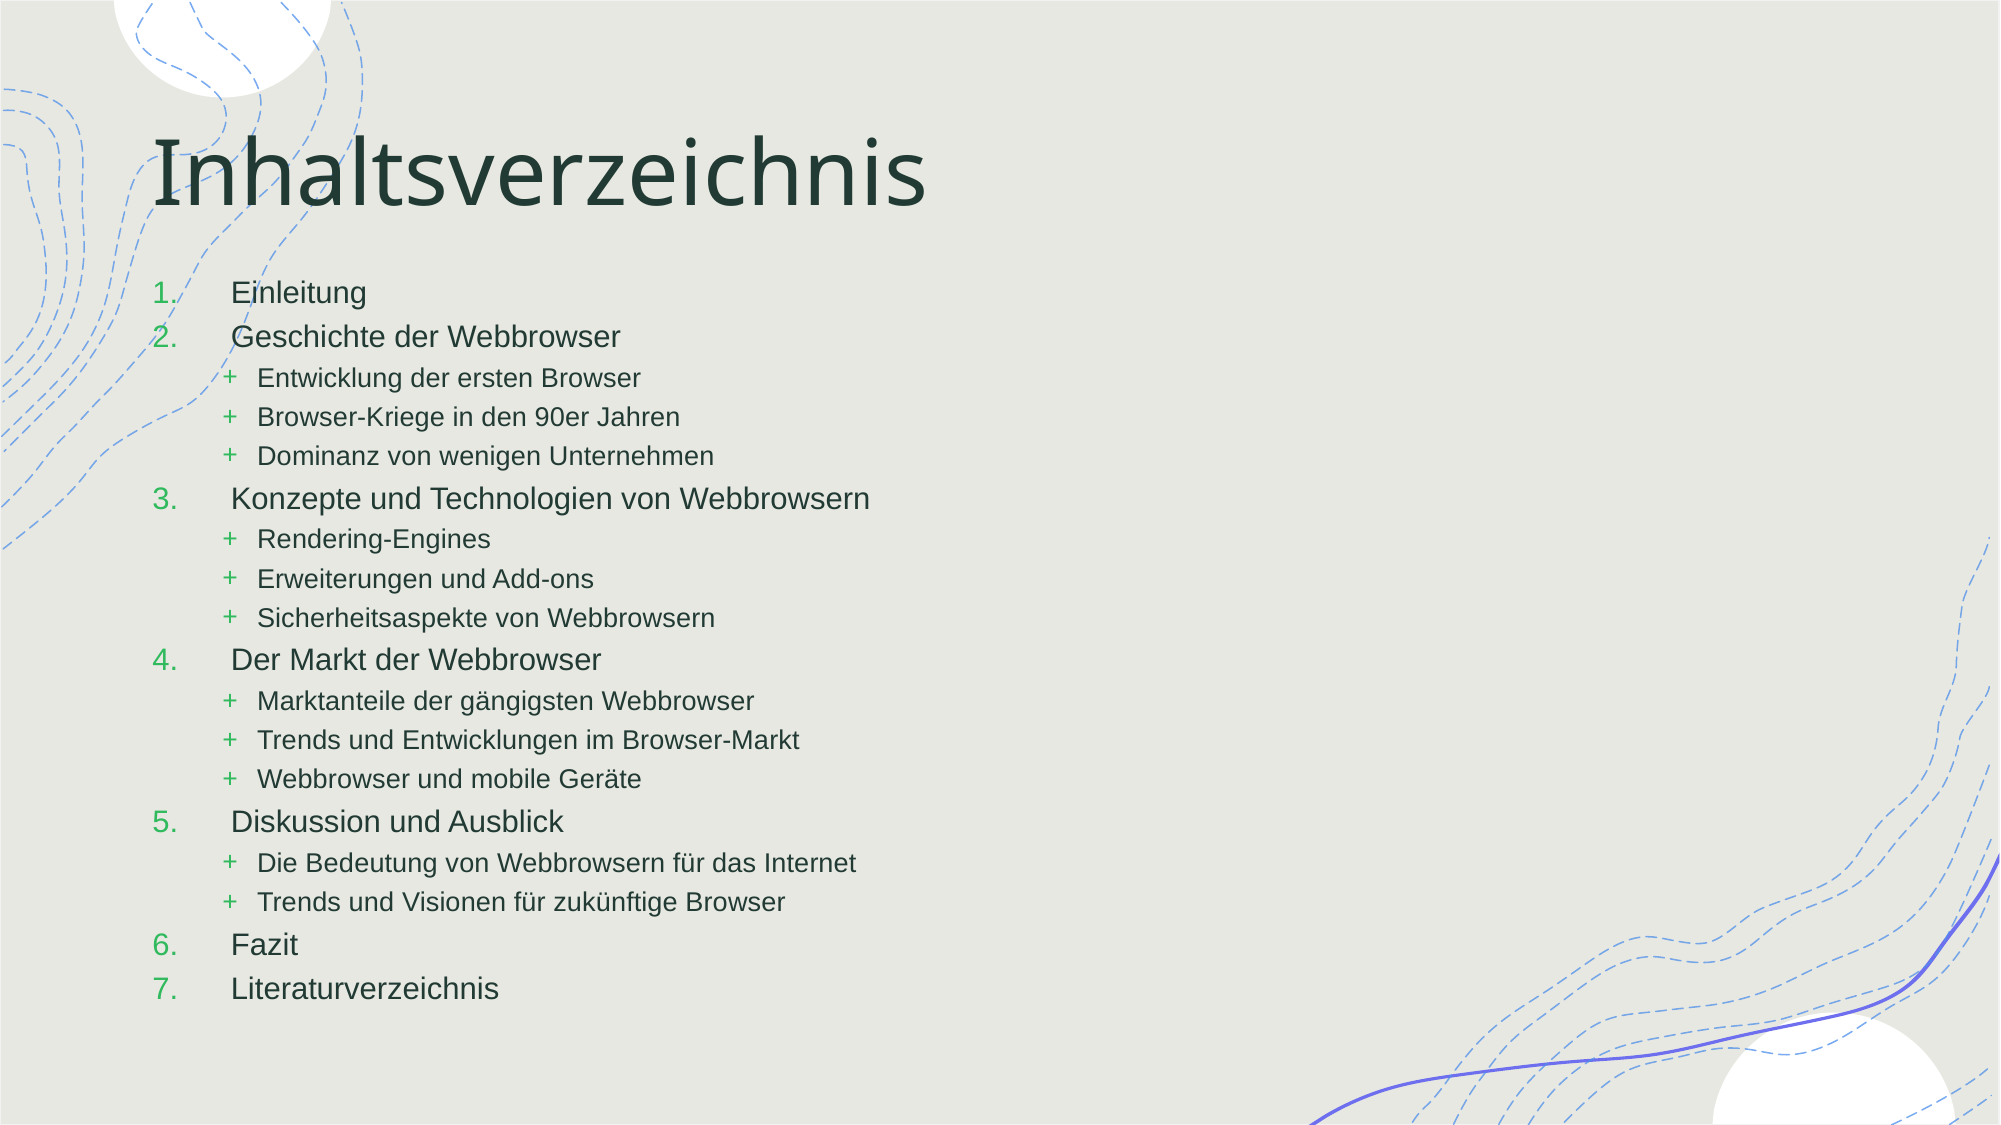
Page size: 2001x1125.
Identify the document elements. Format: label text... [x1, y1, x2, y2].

list Einleitung Geschichte der Webbrowser Entwicklung der ersten Browser Browser-Kriege in den 90er Jahren Dominanz von wenigen Unternehmen Konzepte und Technologien von Webbrowsern Rendering-Engines Erweiterungen und Add-ons Sicherheitsaspekte von Webbrowsern Der Markt der Webbrowser Marktanteile der gängigsten Webbrowser Trends und Entwicklungen im Browser-Markt Webbrowser und mobile Geräte Diskussion und Ausblick Die Bedeutung von Webbrowsern für das Internet Trends und Visionen für zukünftige Browser Fazit Literaturverzeichnis [137, 257, 1863, 1014]
title Inhaltsverzeichnis [137, 59, 1863, 257]
